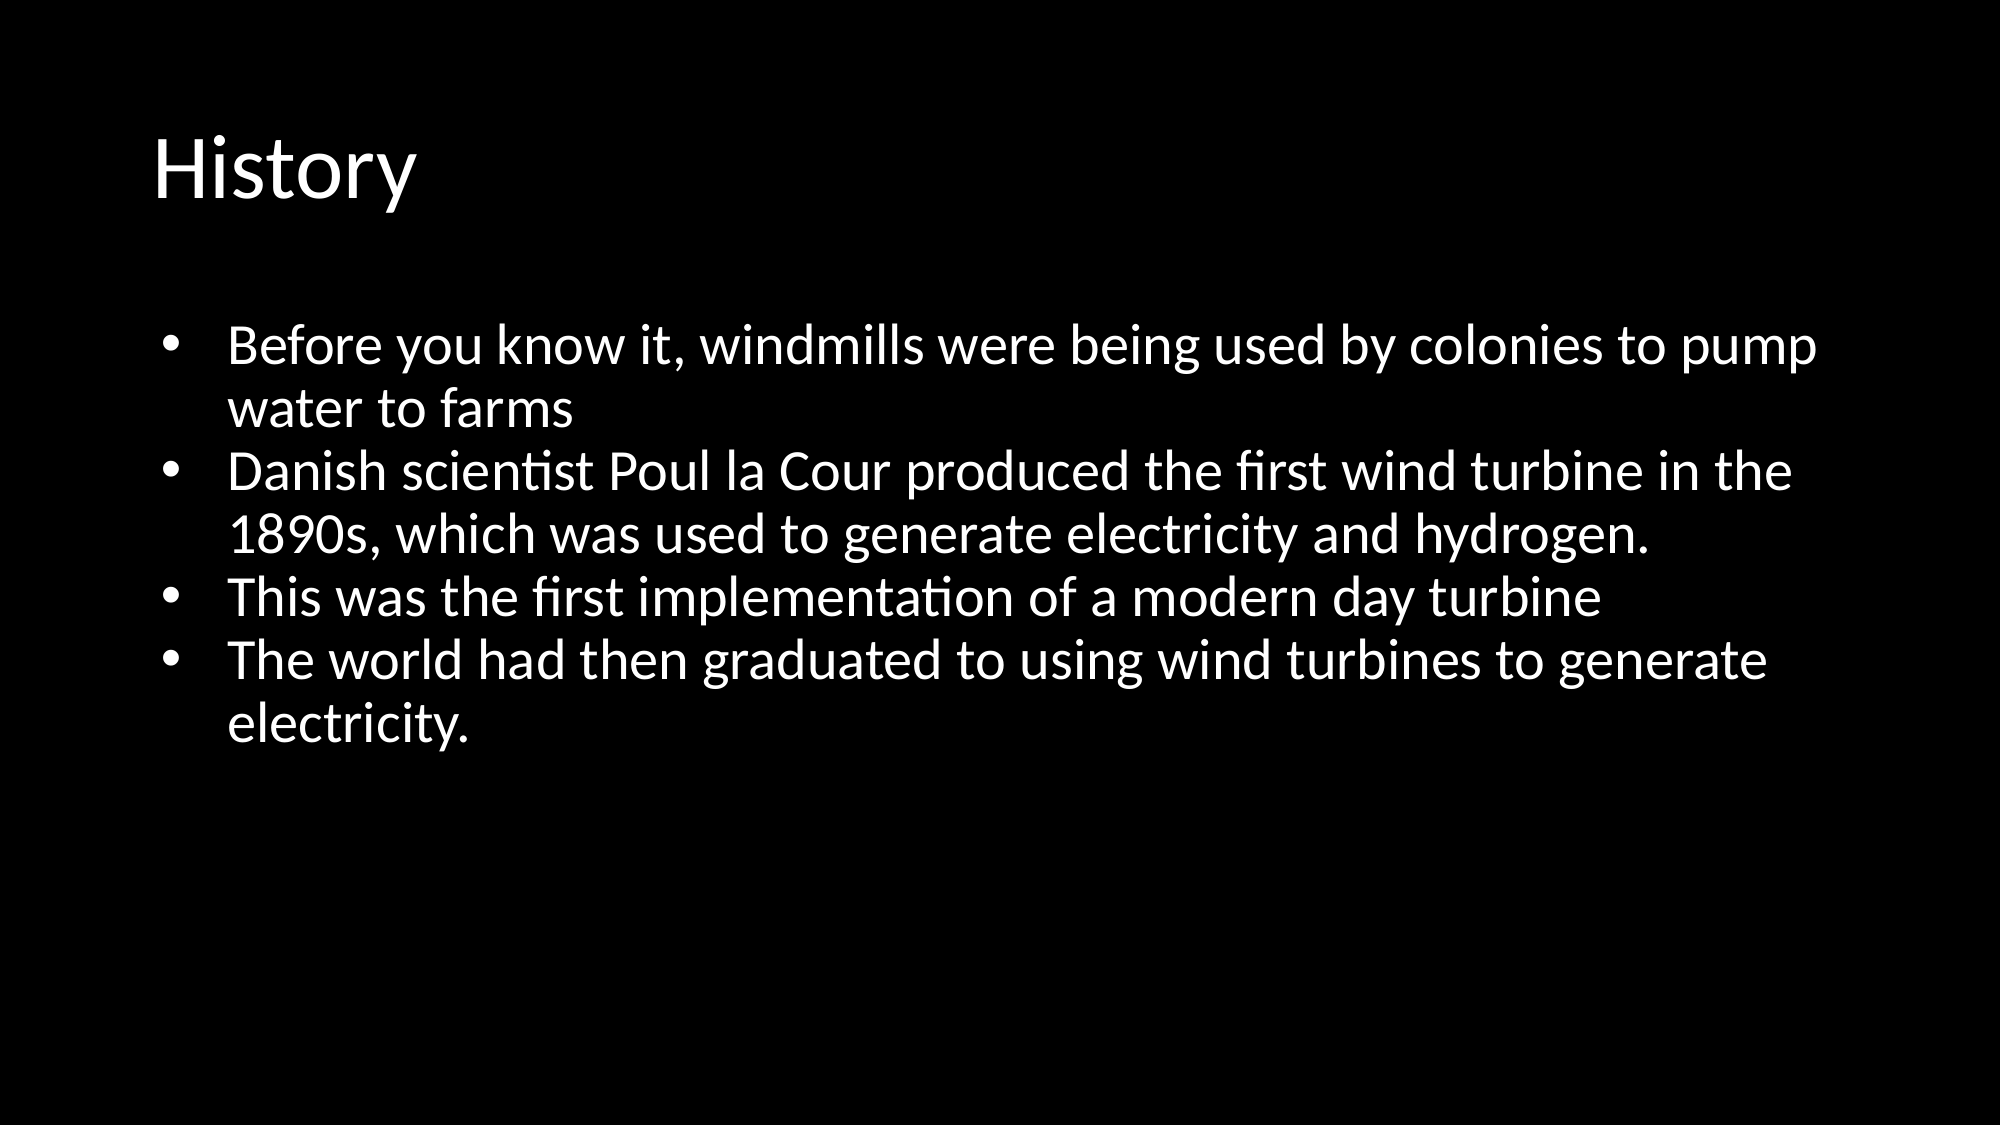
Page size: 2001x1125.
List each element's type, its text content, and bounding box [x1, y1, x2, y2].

list Before you know it, windmills were being used by colonies to pump water to farms Danish scientist Poul la Cour produced the first wind turbine in the 1890s, which was used to generate electricity and hydrogen. This was the first implementation of a modern day turbine The world had then graduated to using wind turbines to generate electricity. [137, 299, 1863, 1014]
title History [137, 59, 1863, 278]
